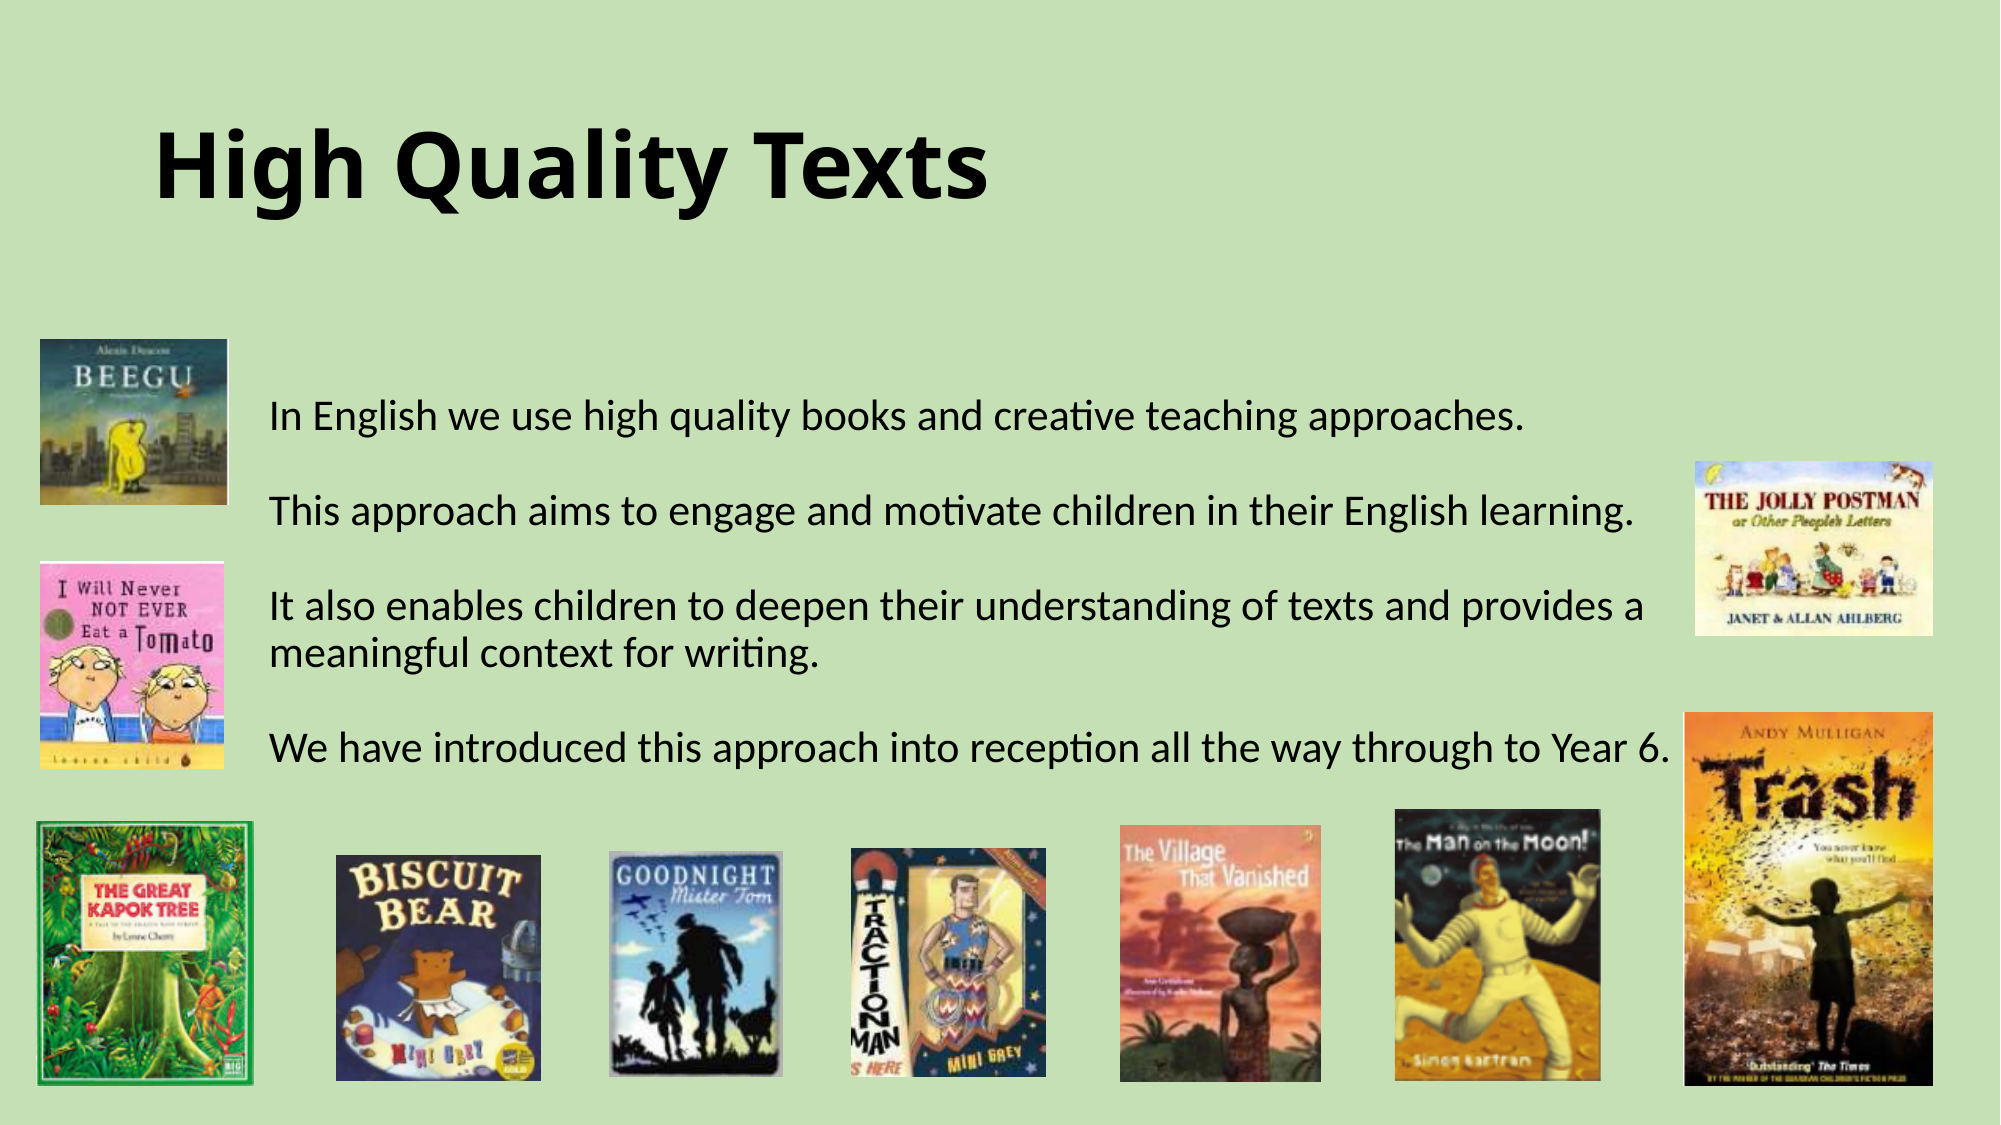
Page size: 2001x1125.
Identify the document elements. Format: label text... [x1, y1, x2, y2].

title High Quality Texts [137, 59, 1863, 278]
picture [1683, 712, 1933, 1086]
picture [40, 339, 229, 505]
picture [336, 855, 541, 1081]
picture [36, 821, 254, 1086]
picture [609, 851, 783, 1077]
picture [851, 848, 1046, 1077]
picture [40, 561, 224, 769]
picture [1120, 825, 1321, 1082]
picture [1394, 809, 1601, 1081]
list In English we use high quality books and creative teaching approaches. This approach aims to engage and motivate children in their English learning. It also enables children to deepen their understanding of texts and provides a meaningful context for writing. We have introduced this approach into reception all the way through to Year 6. [253, 384, 1702, 849]
picture [1695, 461, 1933, 637]
